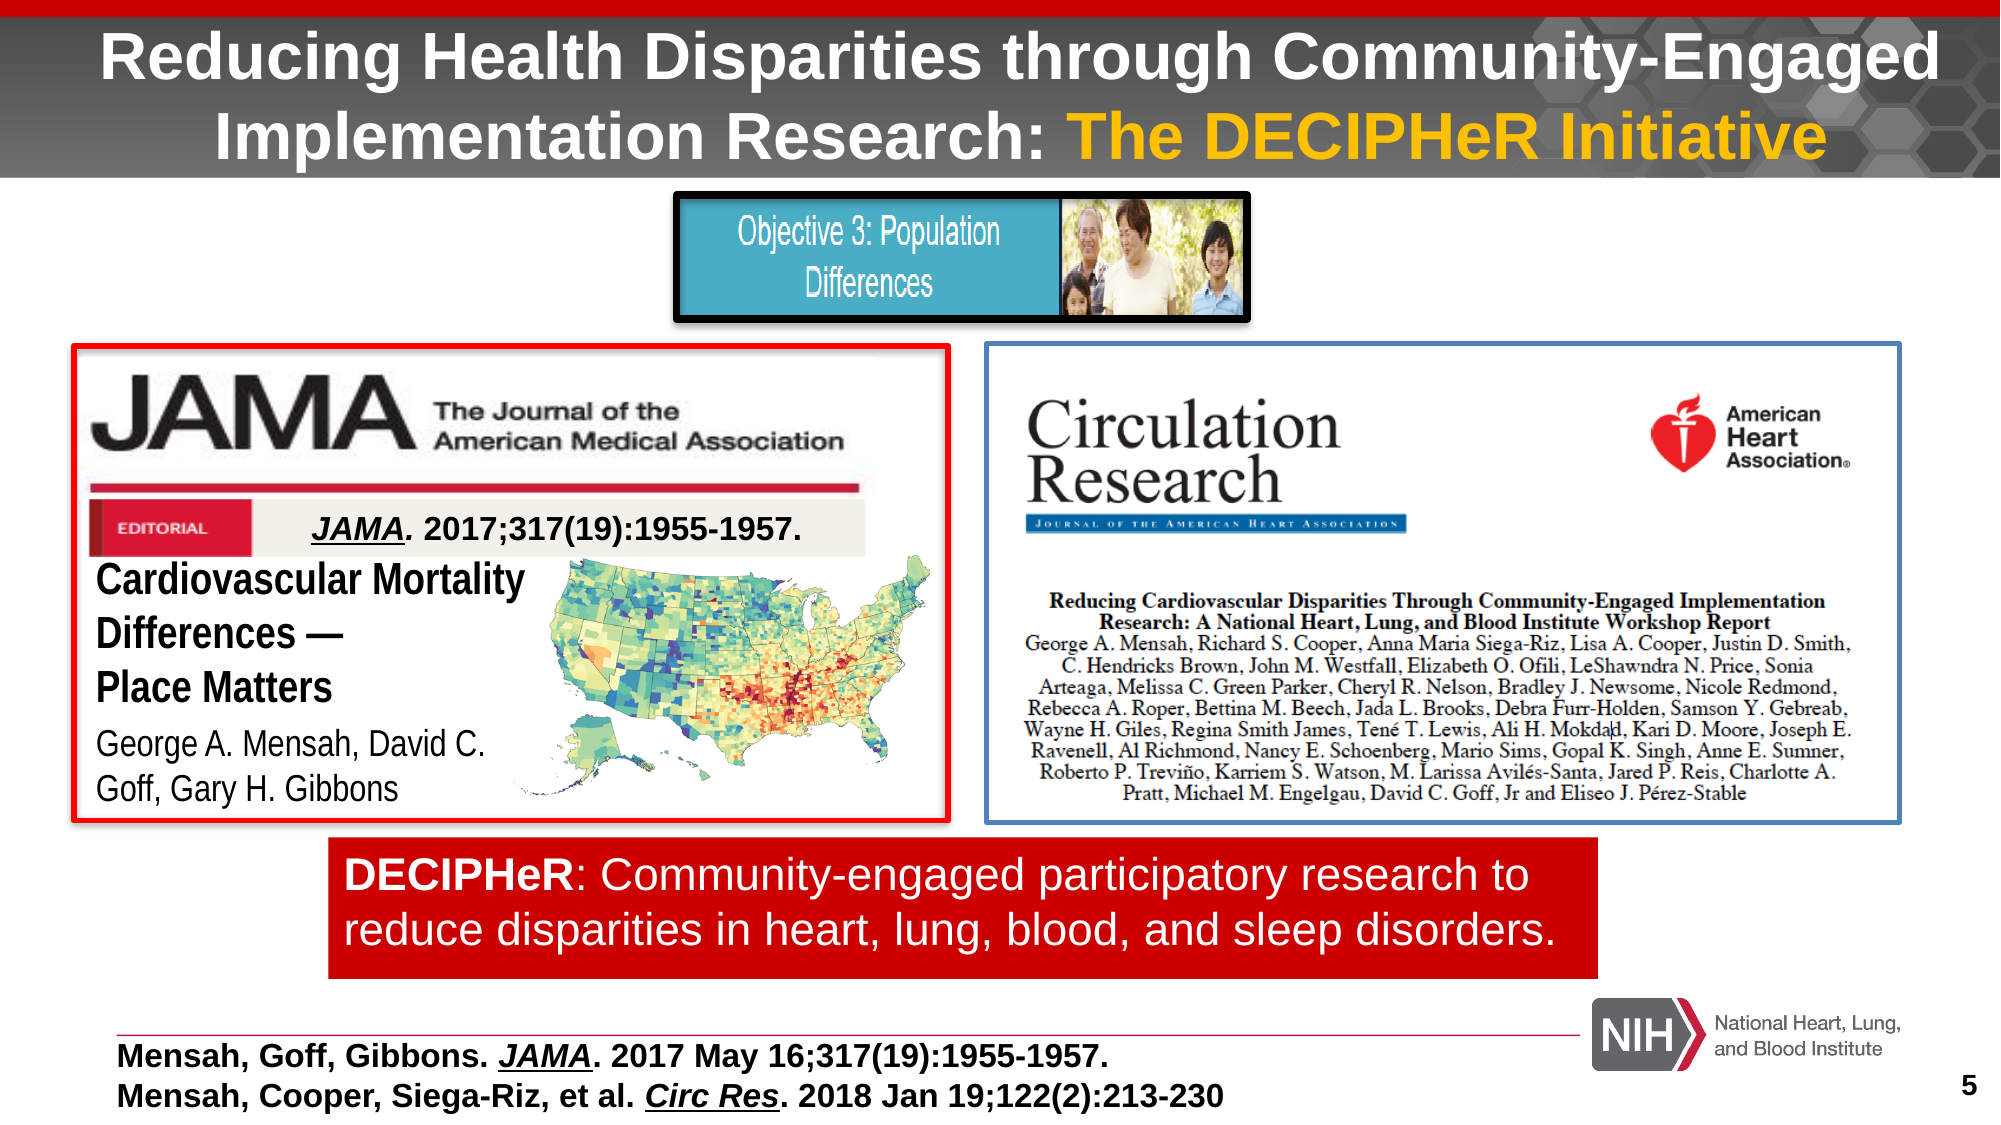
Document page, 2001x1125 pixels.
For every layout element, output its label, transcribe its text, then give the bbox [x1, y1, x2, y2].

picture [988, 345, 1898, 821]
picture [1592, 998, 1900, 1071]
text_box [73, 345, 949, 821]
text_box Mensah, Goff, Gibbons. JAMA. 2017 May 16;317(19):1955-1957. Mensah, Cooper, Siega-Riz, et al. Circ Res. 2018 Jan 19;122(2):213-230 [101, 1027, 1546, 1122]
list DECIPHeR: Community-engaged participatory research to reduce disparities in heart, lung, blood, and sleep disorders. [328, 837, 1598, 979]
picture [0, 18, 2000, 178]
title Reducing Health Disparities through Community-Engaged Implementation Research: The DECIPHeR Initiative [29, 23, 2000, 163]
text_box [673, 194, 1254, 320]
